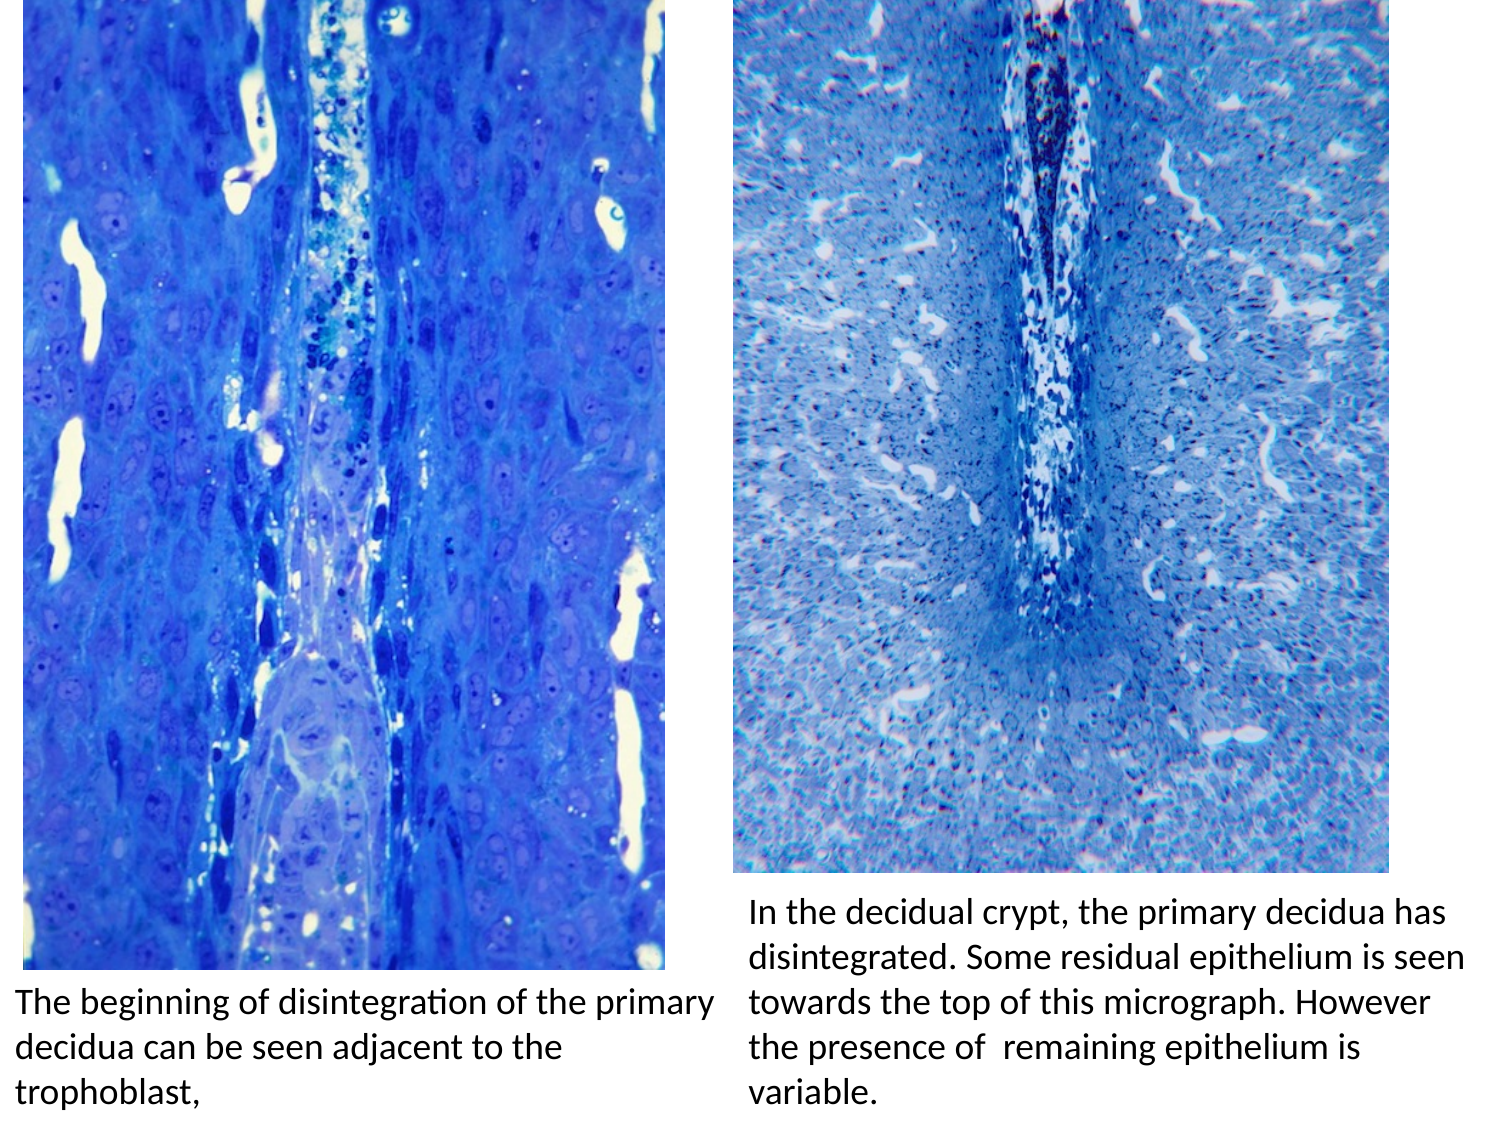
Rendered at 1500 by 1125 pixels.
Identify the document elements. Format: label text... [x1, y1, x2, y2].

picture [733, 0, 1389, 873]
text_box The beginning of disintegration of the primary decidua can be seen adjacent to the trophoblast, [0, 969, 733, 1120]
text_box In the decidual crypt, the primary decidua has disintegrated. Some residual epithelium is seen towards the top of this micrograph. However the presence of remaining epithelium is variable. [733, 879, 1484, 1120]
picture [23, 0, 665, 971]
